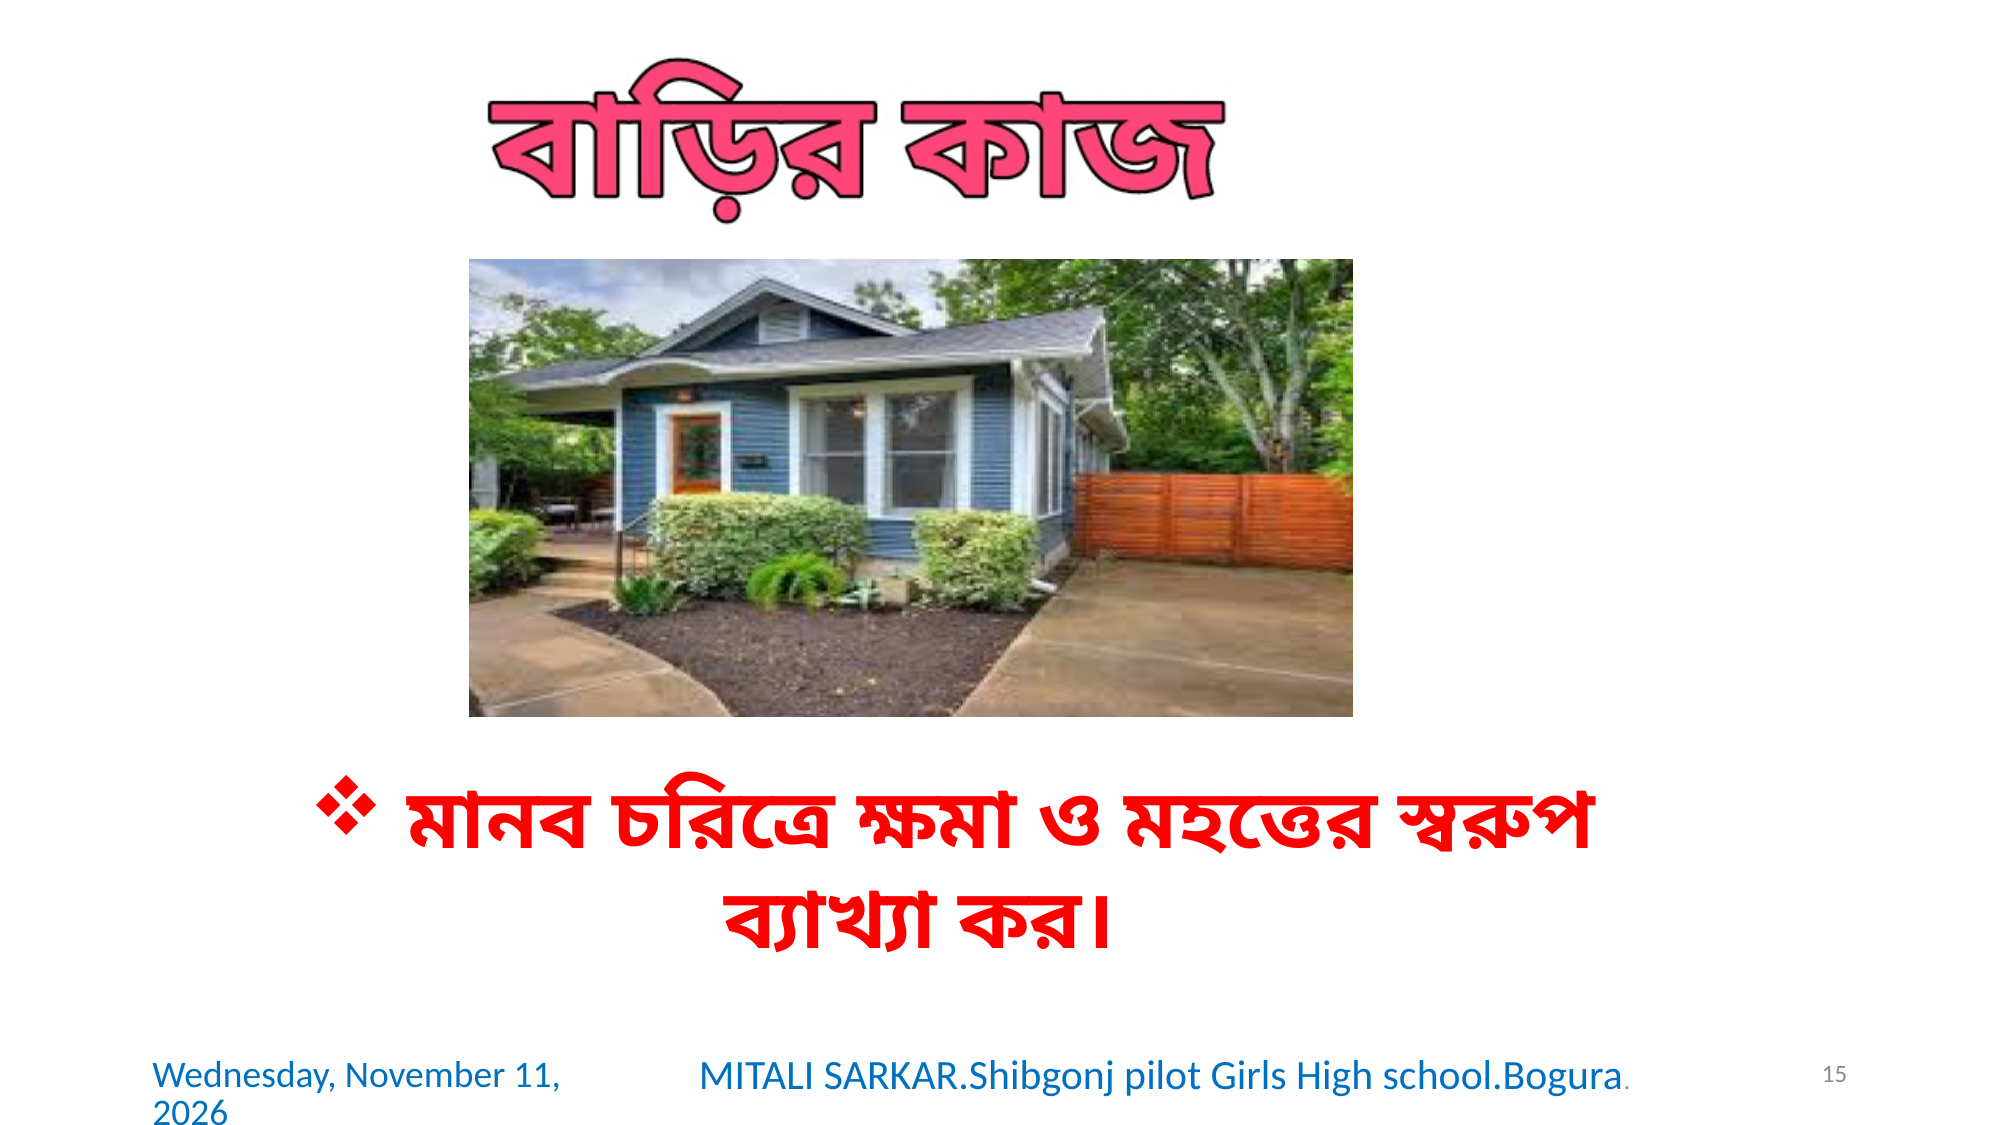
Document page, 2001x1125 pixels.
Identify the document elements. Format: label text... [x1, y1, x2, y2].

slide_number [137, 1042, 588, 1103]
picture [469, 259, 1353, 717]
footer MITALI SARKAR.Shibgonj pilot Girls High school.Bogura. [662, 1042, 1412, 1103]
text_box মানব চরিত্রে ক্ষমা ও মহত্তের স্বরুপ ব্যাখ্যা কর। [218, 758, 1686, 973]
slide_number 15 [1412, 1042, 1863, 1103]
picture [477, 17, 1339, 242]
